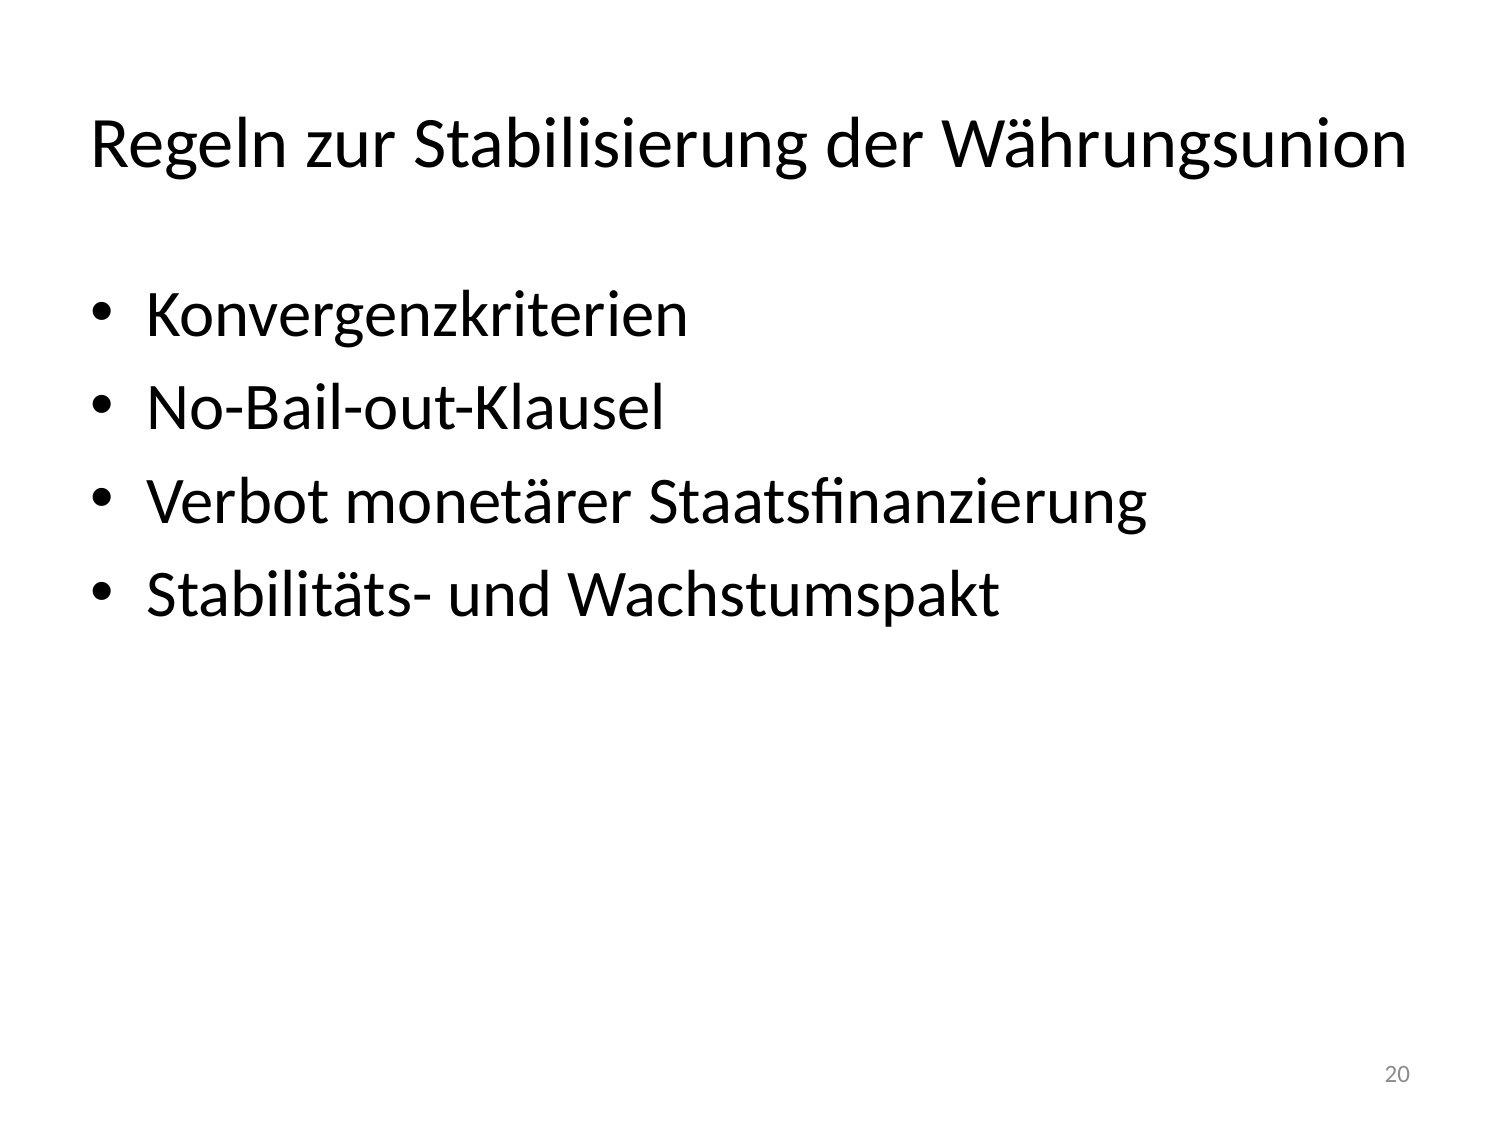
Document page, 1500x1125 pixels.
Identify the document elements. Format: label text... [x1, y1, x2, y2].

title Regeln zur Stabilisierung der Währungsunion [75, 45, 1425, 233]
slide_number 20 [1074, 1042, 1425, 1103]
list Konvergenzkriterien No-Bail-out-Klausel Verbot monetärer Staatsfinanzierung Stabilitäts- und Wachstumspakt [75, 262, 1425, 1005]
